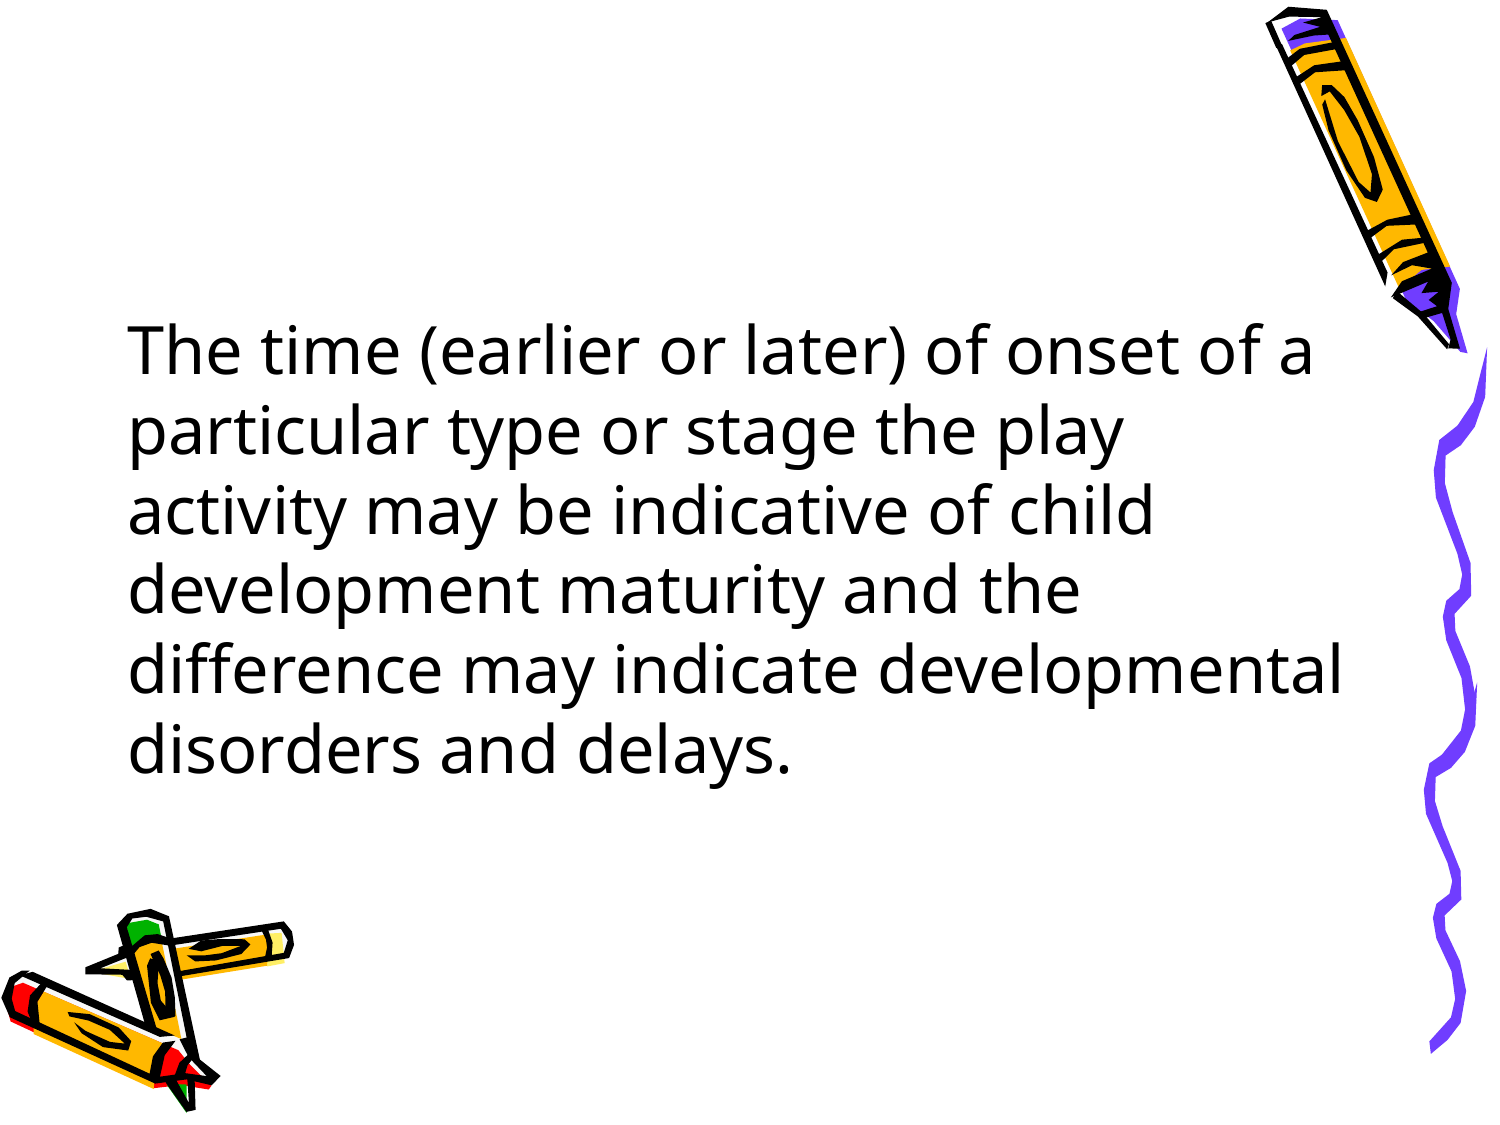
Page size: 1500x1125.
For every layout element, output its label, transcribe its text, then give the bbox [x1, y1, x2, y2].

list The time (earlier or later) of onset of a particular type or stage the play activity may be indicative of child development maturity and the difference may indicate developmental disorders and delays. [112, 299, 1375, 900]
